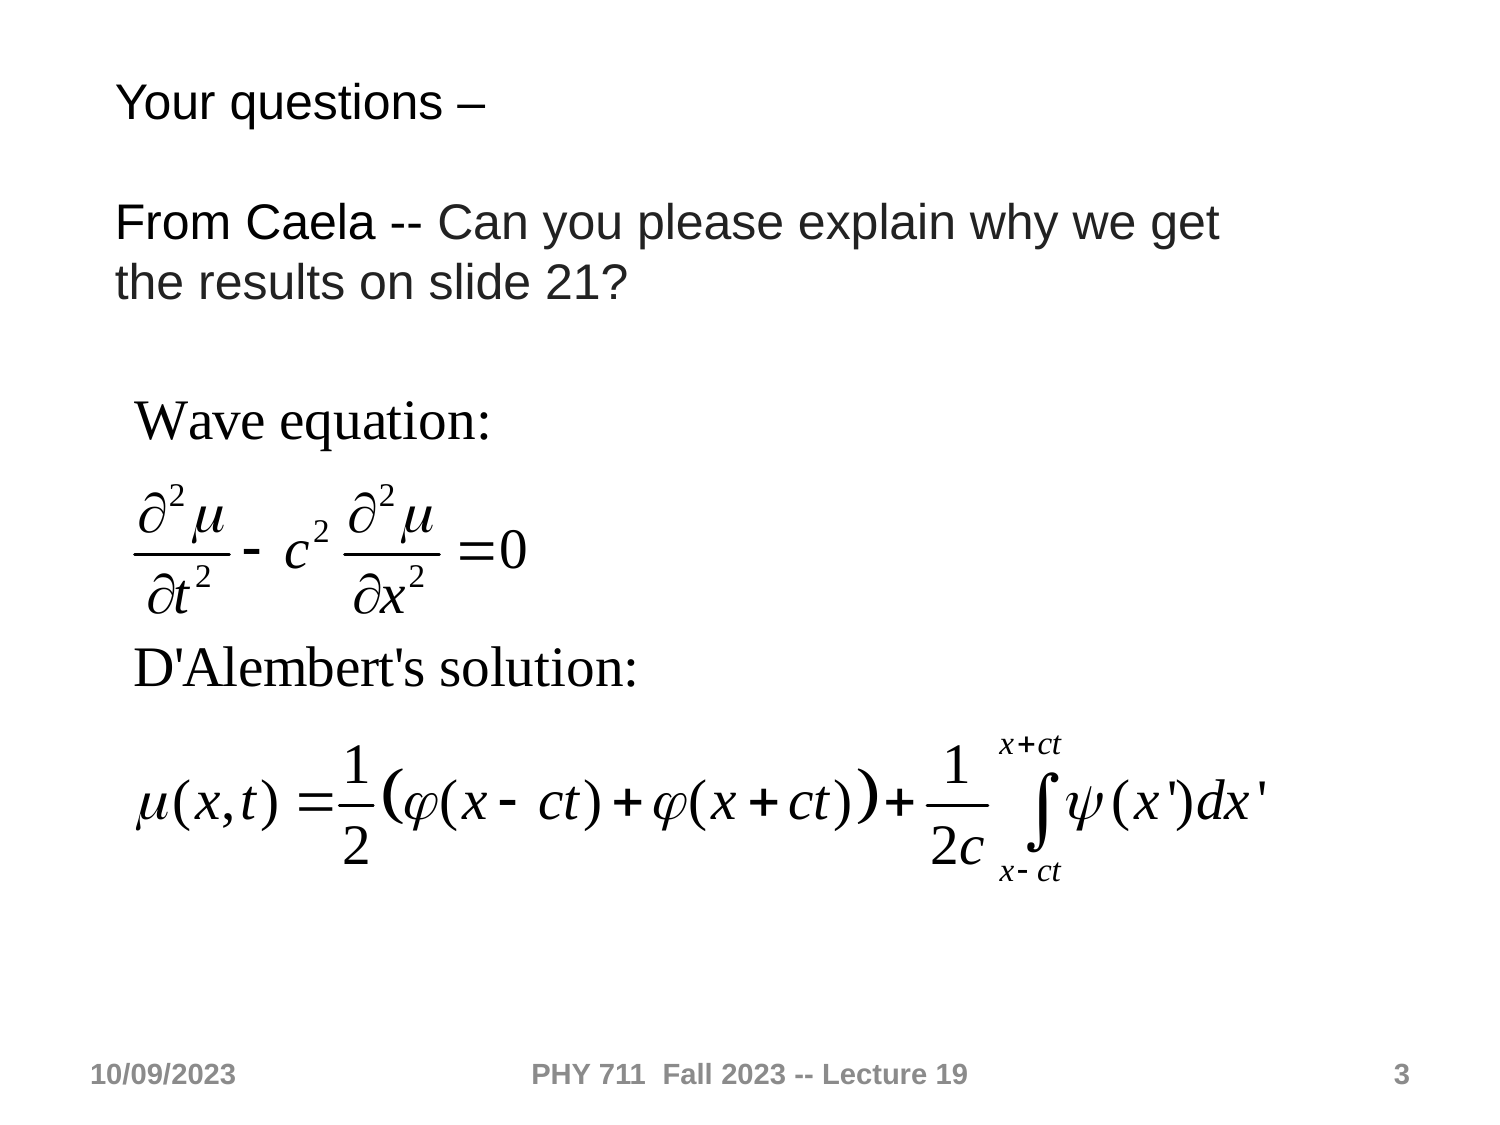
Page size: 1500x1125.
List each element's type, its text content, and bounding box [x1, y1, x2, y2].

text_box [124, 387, 1276, 894]
text_box Your questions – From Caela -- Can you please explain why we get the results on slide 21? [99, 62, 1250, 438]
slide_number 3 [1074, 1042, 1425, 1103]
footer PHY 711 Fall 2023 -- Lecture 19 [512, 1042, 988, 1103]
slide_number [75, 1042, 425, 1103]
